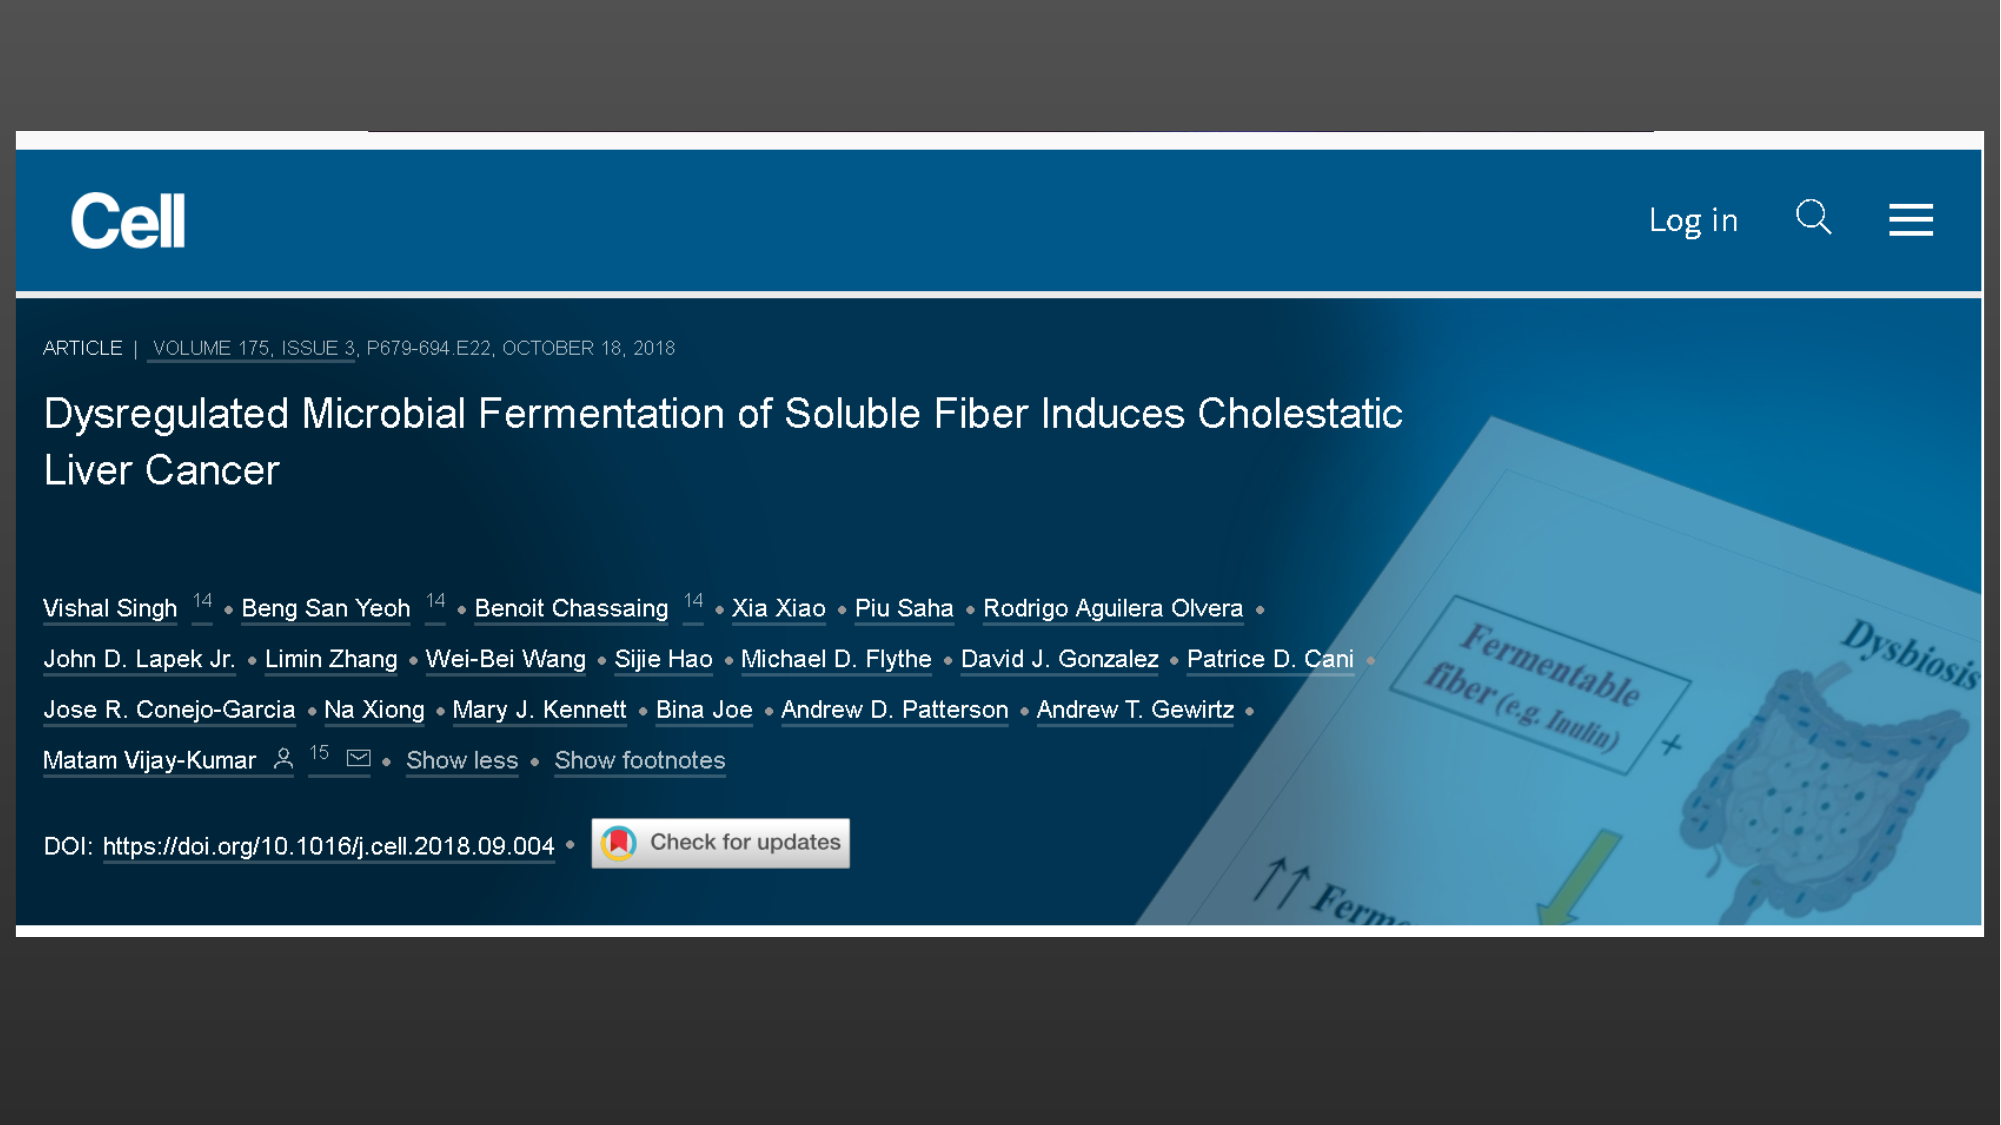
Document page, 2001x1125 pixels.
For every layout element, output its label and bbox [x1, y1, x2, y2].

picture [15, 131, 1985, 937]
